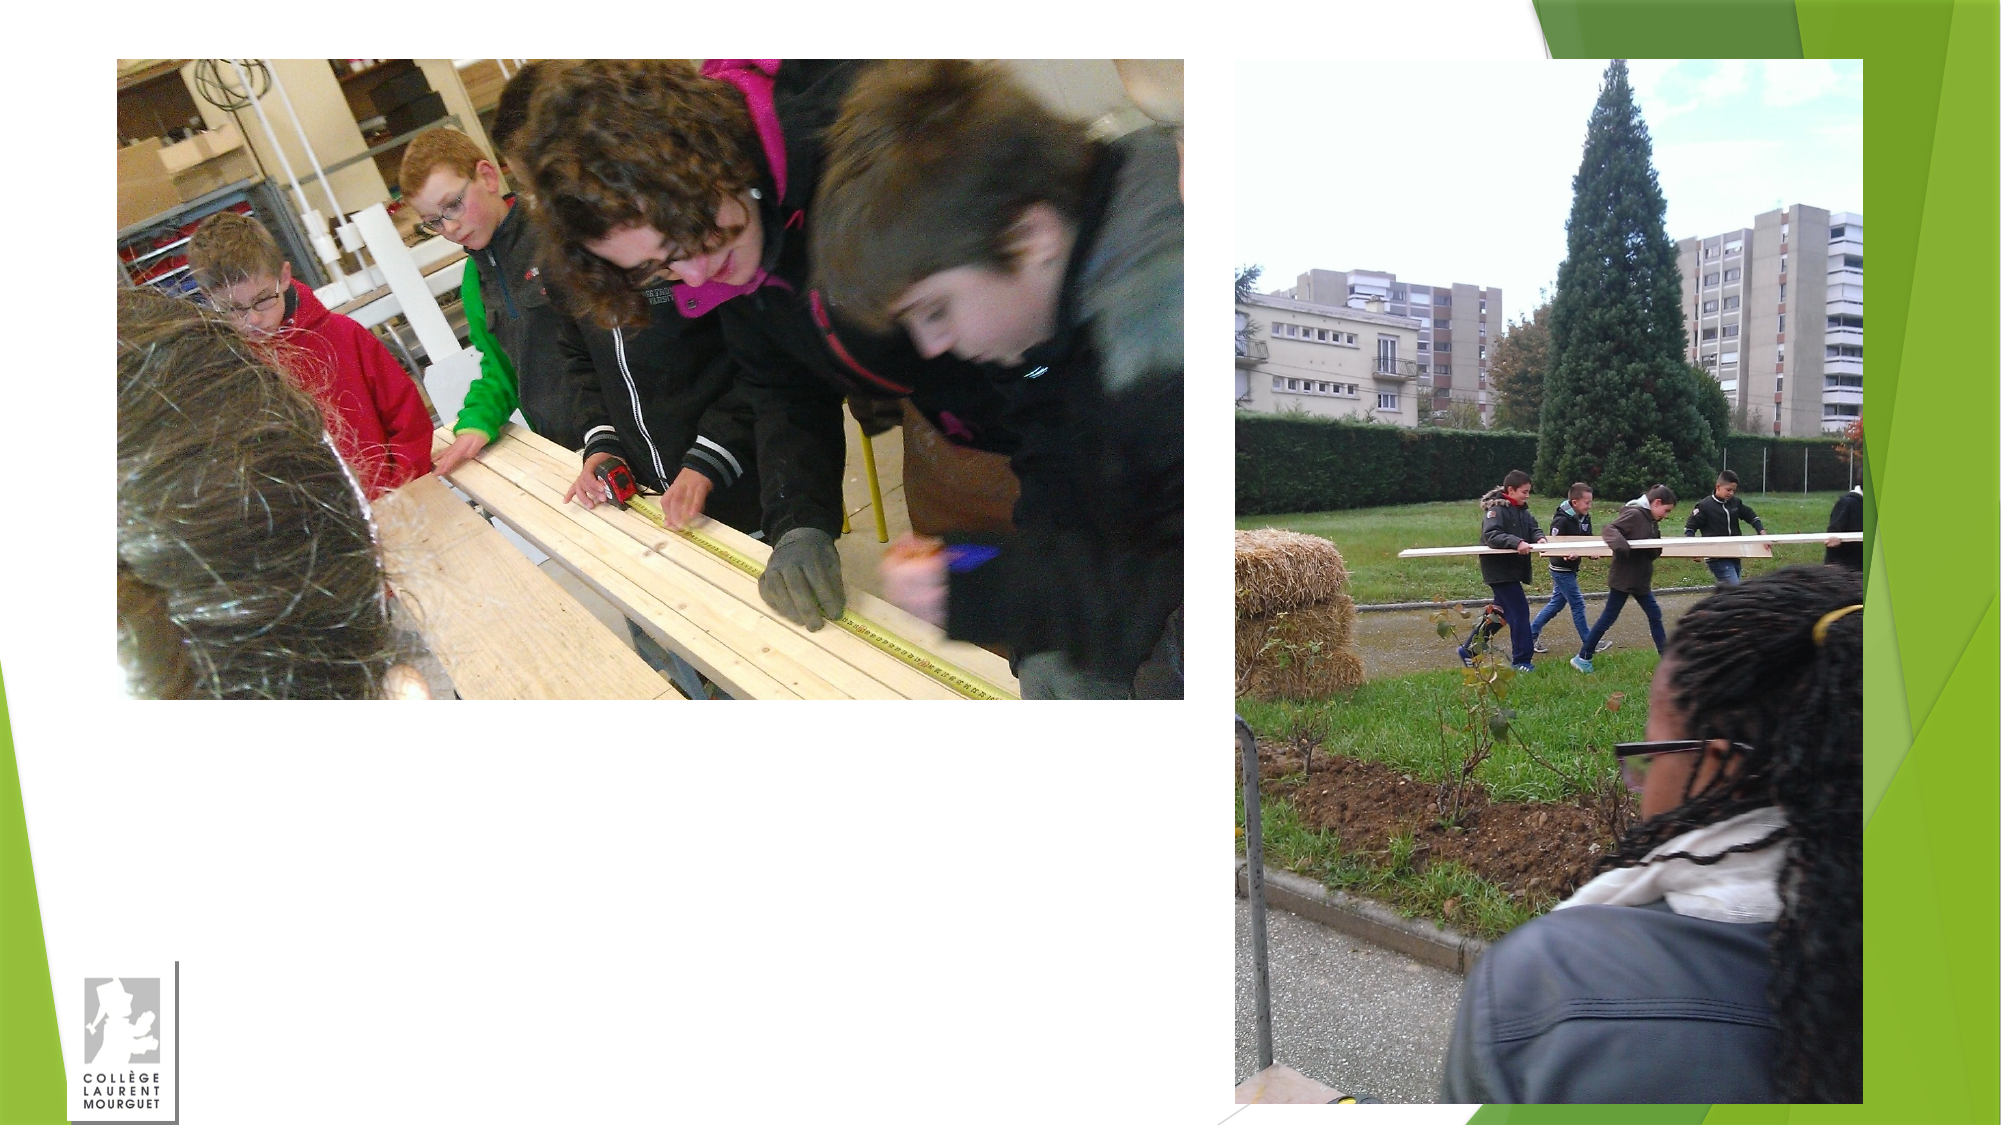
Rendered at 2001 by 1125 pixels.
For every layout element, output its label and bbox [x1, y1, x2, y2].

list [1235, 59, 1863, 1105]
picture [65, 957, 180, 1125]
picture [117, 59, 1185, 701]
